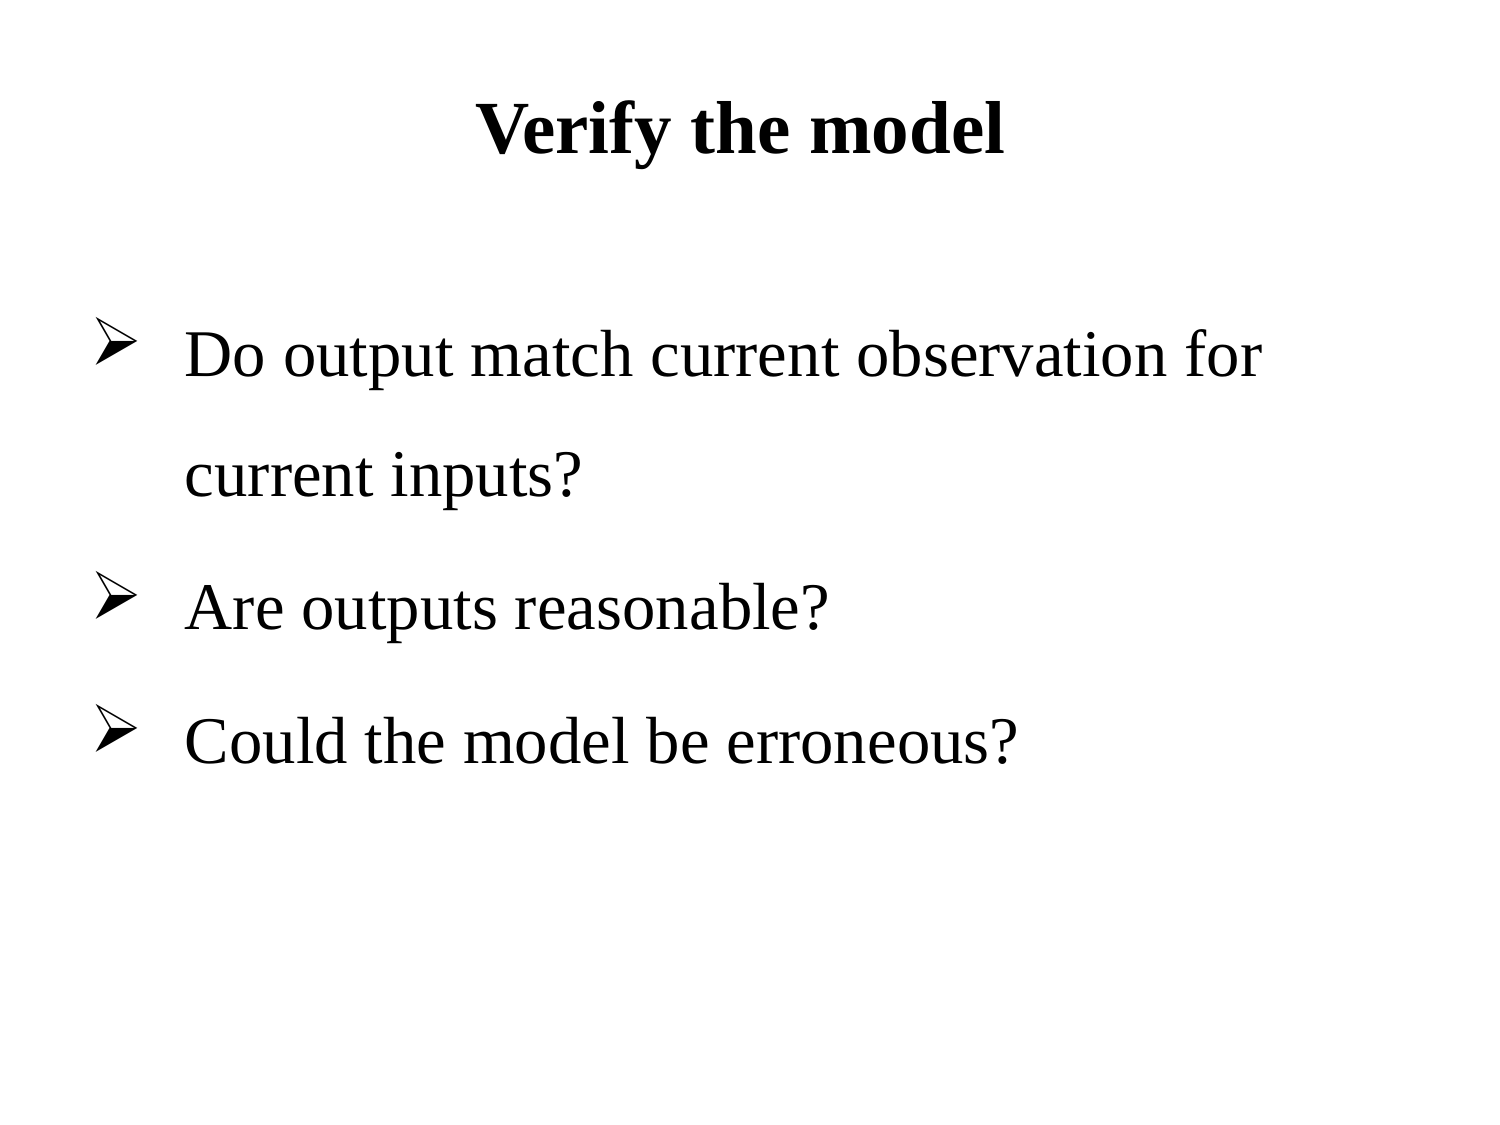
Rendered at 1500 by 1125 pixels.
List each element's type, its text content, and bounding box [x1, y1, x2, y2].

title Verify the model [75, 75, 1425, 262]
list Do output match current observation for current inputs? Are outputs reasonable? Could the model be erroneous? [75, 262, 1425, 1005]
